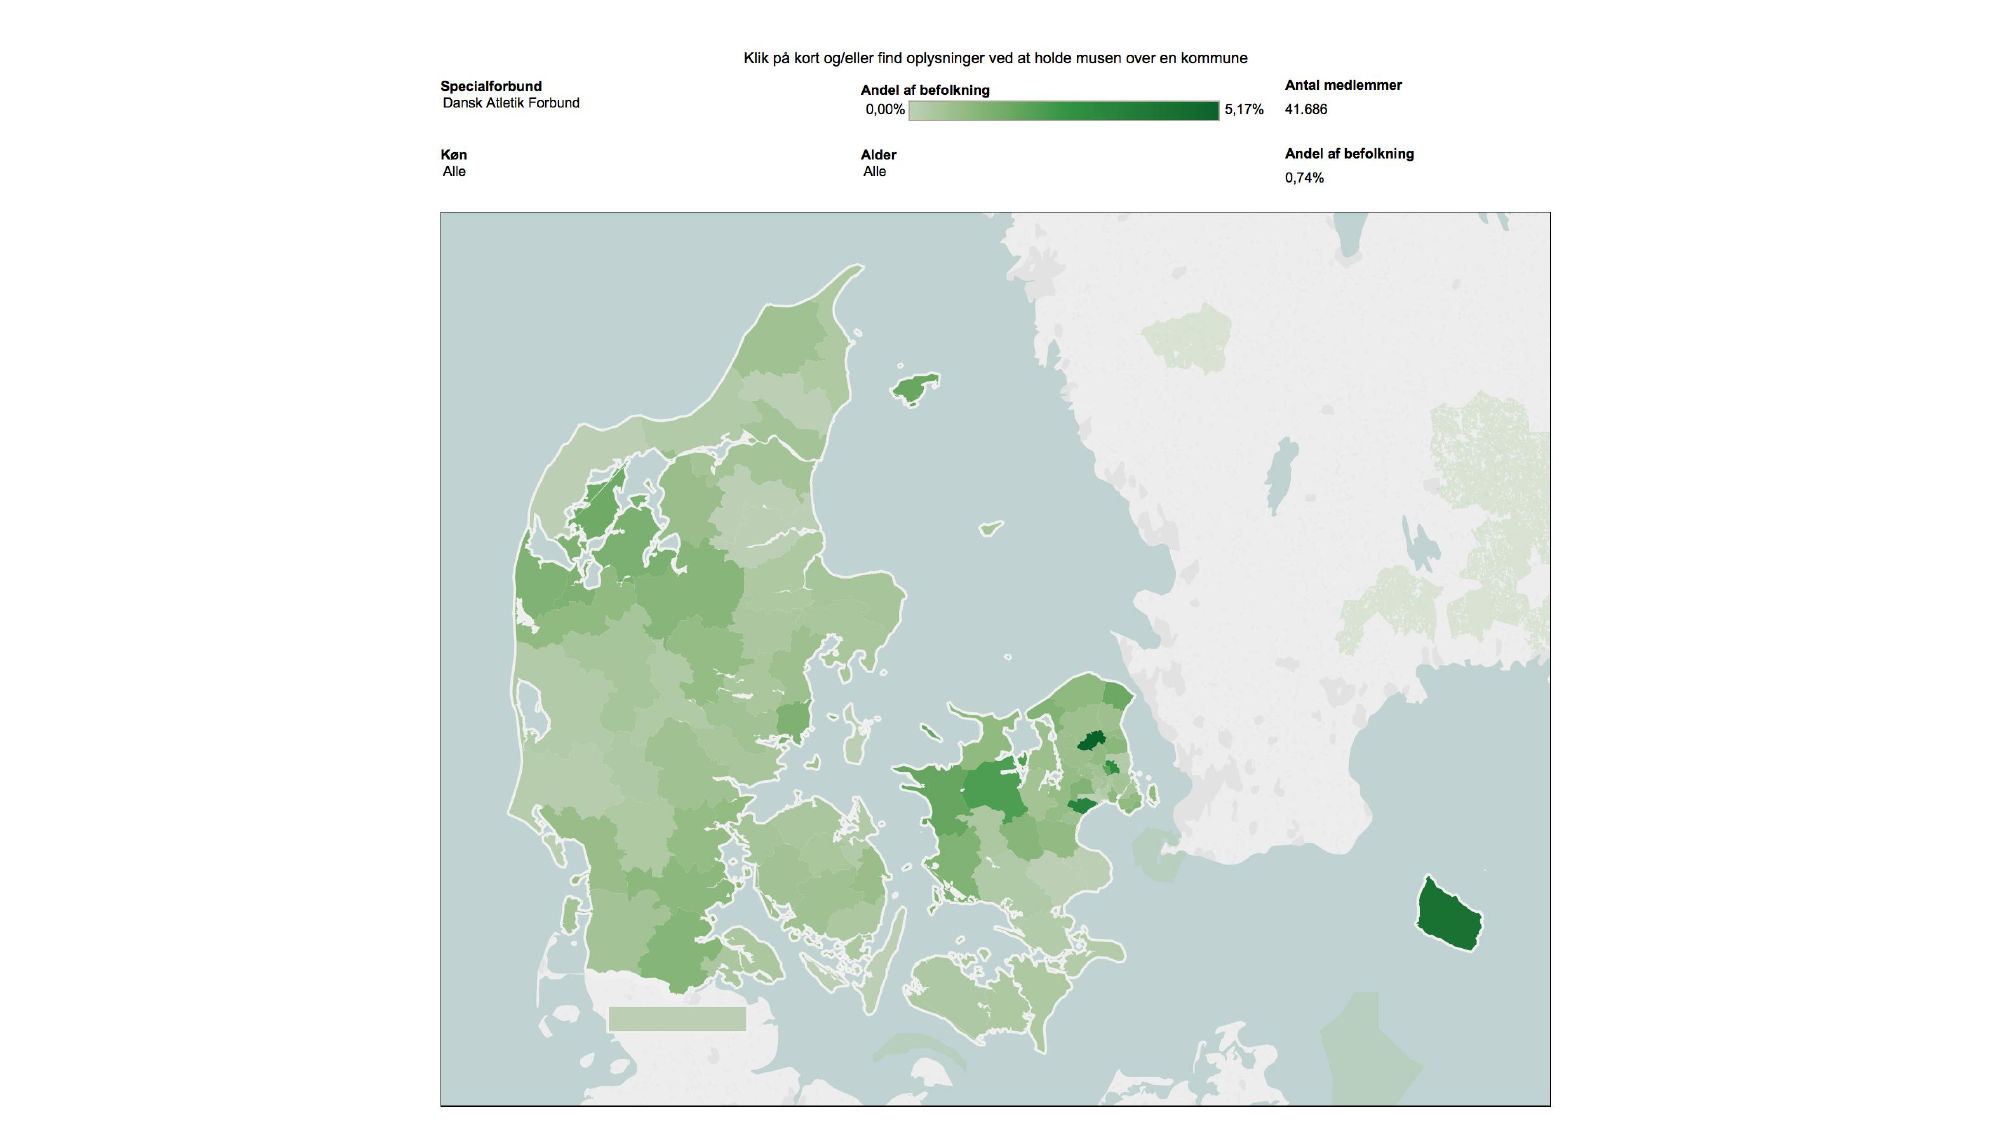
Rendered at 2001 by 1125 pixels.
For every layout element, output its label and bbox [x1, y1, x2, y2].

picture [416, 40, 1577, 1125]
